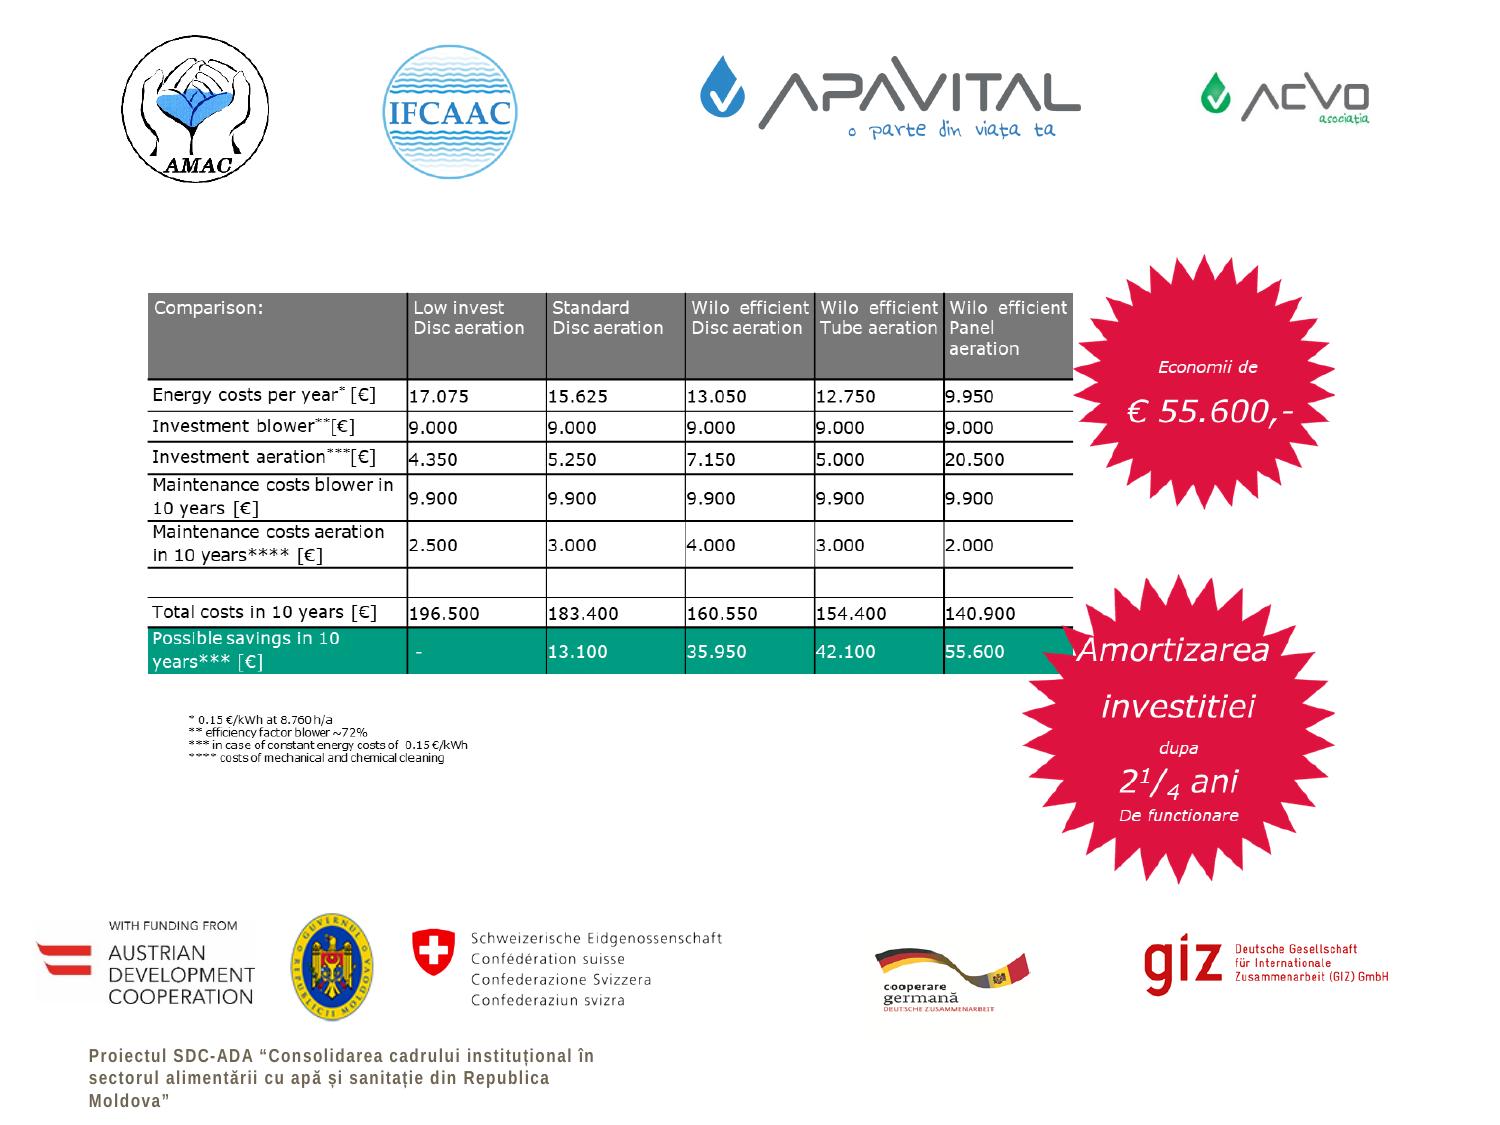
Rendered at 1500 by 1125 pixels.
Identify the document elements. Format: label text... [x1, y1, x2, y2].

picture [147, 254, 1335, 885]
slide_number [111, 1079, 325, 1121]
picture [1134, 927, 1401, 1008]
picture [700, 55, 1081, 141]
picture [121, 35, 269, 184]
footer Proiectul SDC-ADA “Consolidarea cadrului instituțional în sectorul alimentării cu apă și sanitație din Republica Moldova” [73, 1035, 636, 1125]
picture [374, 35, 526, 187]
picture [409, 927, 729, 1008]
picture [1129, 20, 1441, 176]
picture [288, 912, 376, 1023]
picture [862, 933, 1040, 1037]
picture [35, 921, 255, 1004]
